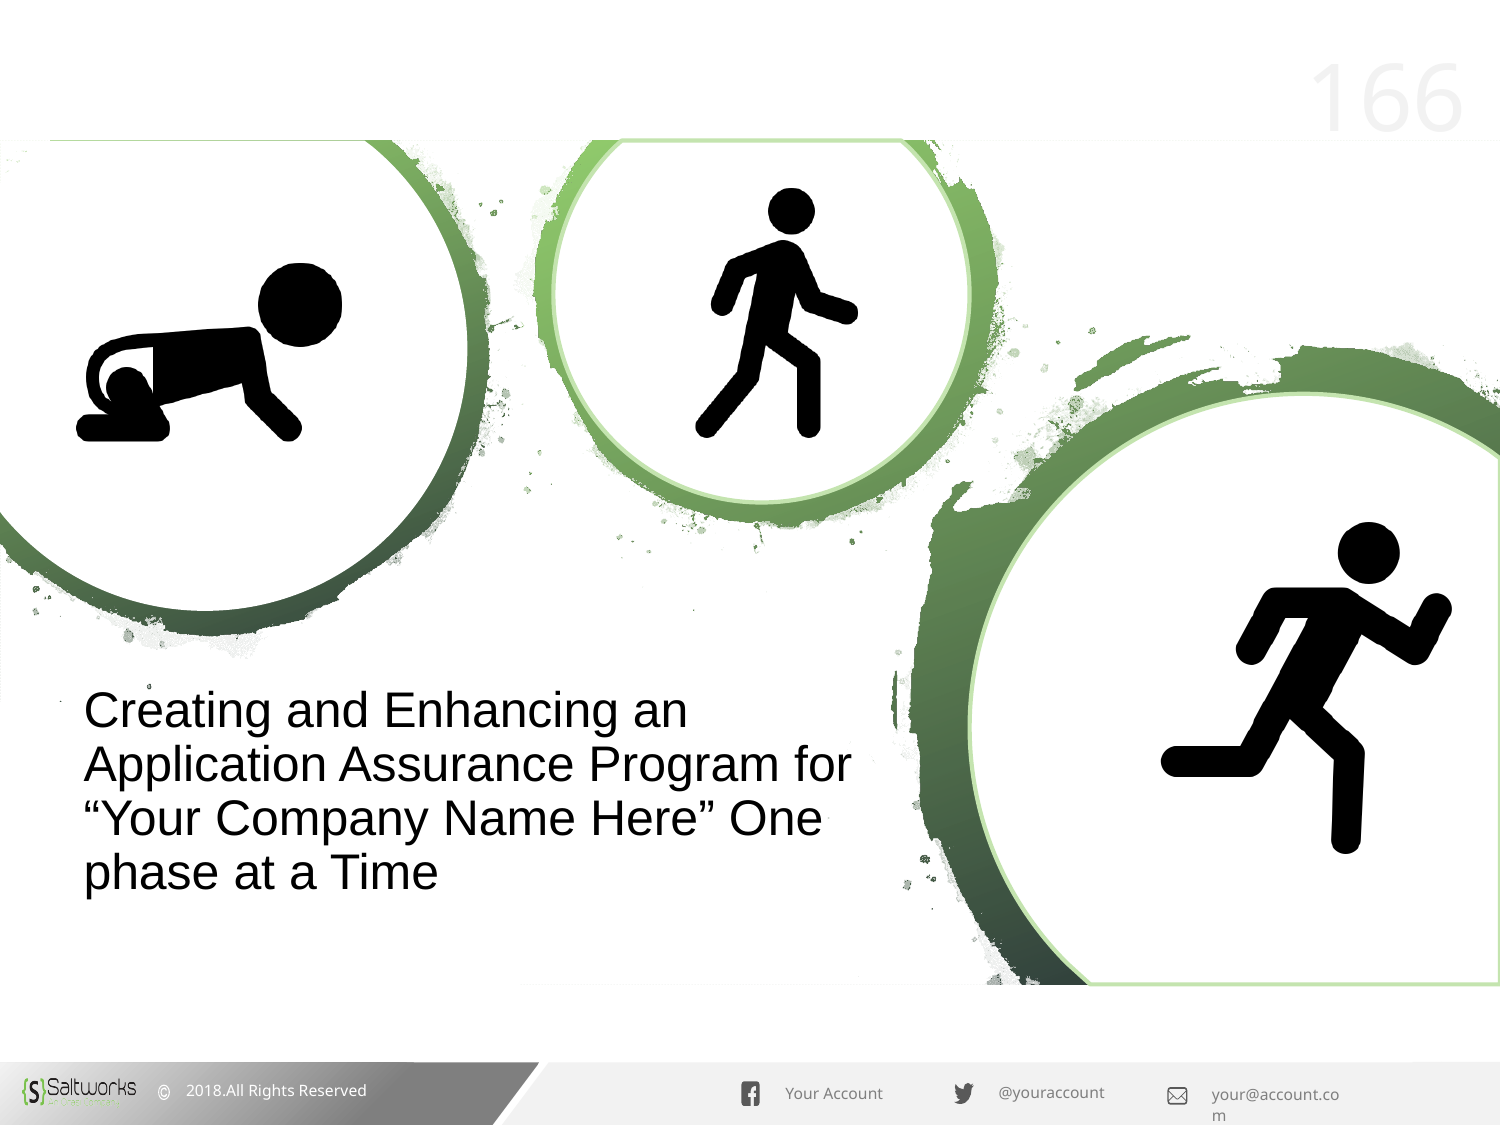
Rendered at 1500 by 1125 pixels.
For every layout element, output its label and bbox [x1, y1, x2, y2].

picture [22, 1078, 136, 1108]
picture [0, 140, 1500, 985]
